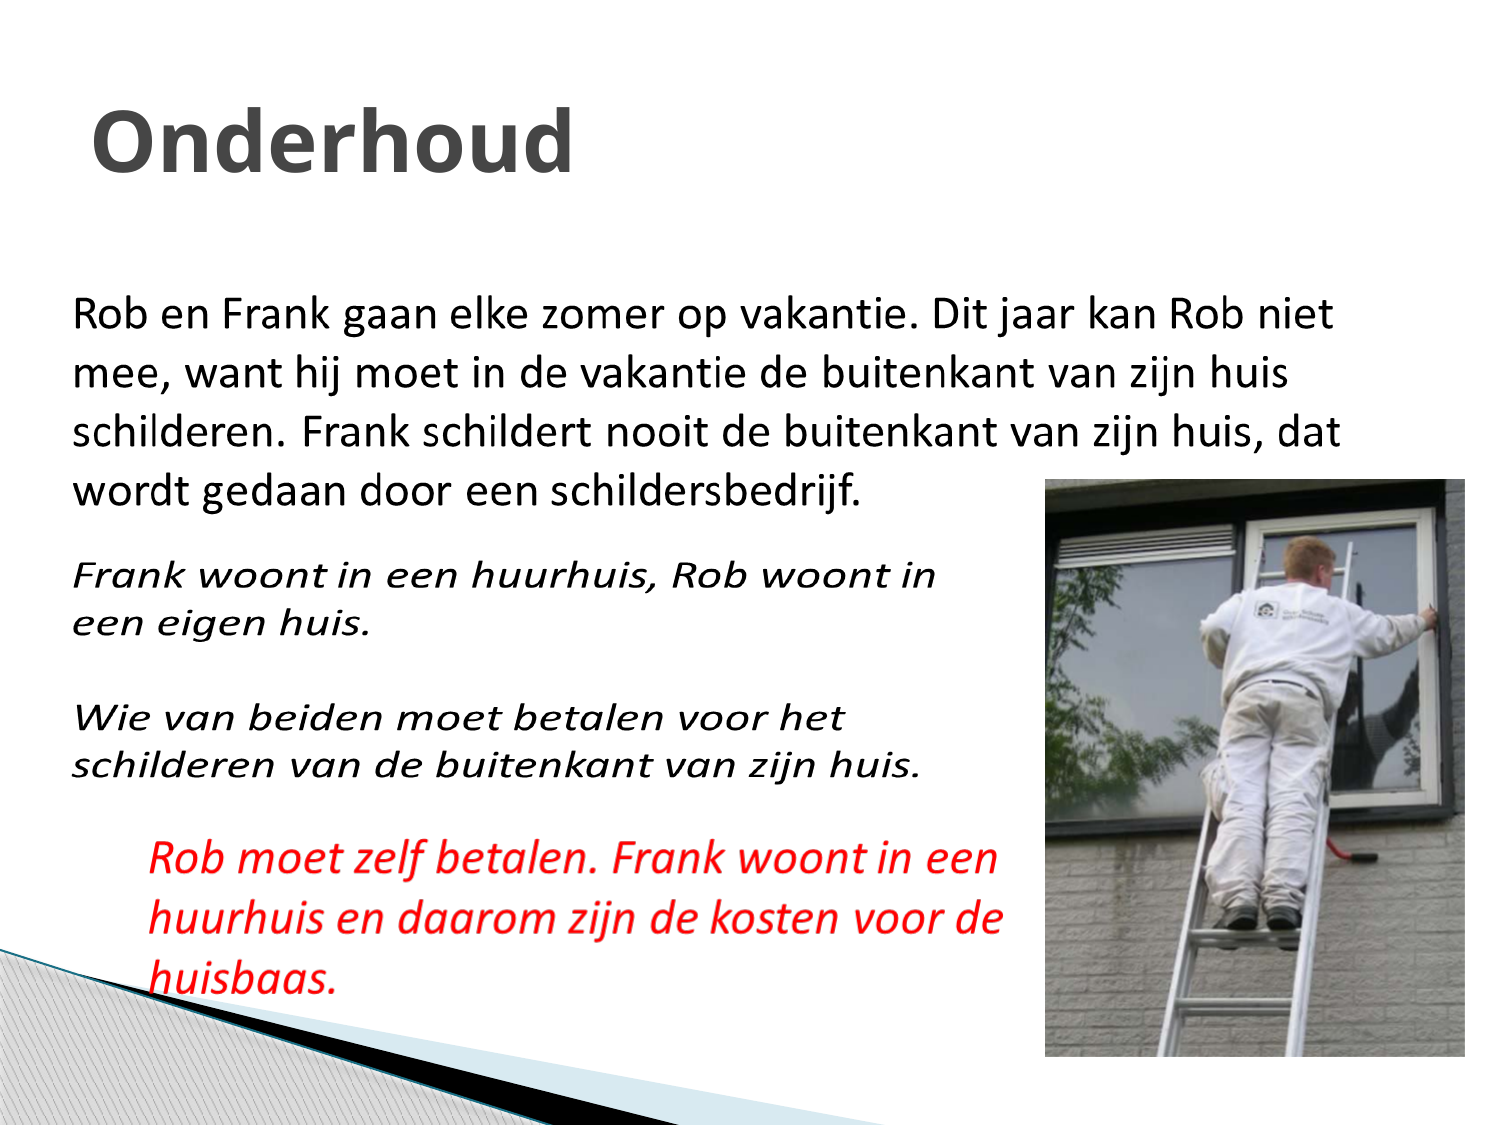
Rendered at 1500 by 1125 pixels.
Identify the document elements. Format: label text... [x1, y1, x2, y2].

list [40, 266, 1392, 549]
title Onderhoud [75, 45, 1425, 233]
picture [41, 479, 1465, 1058]
